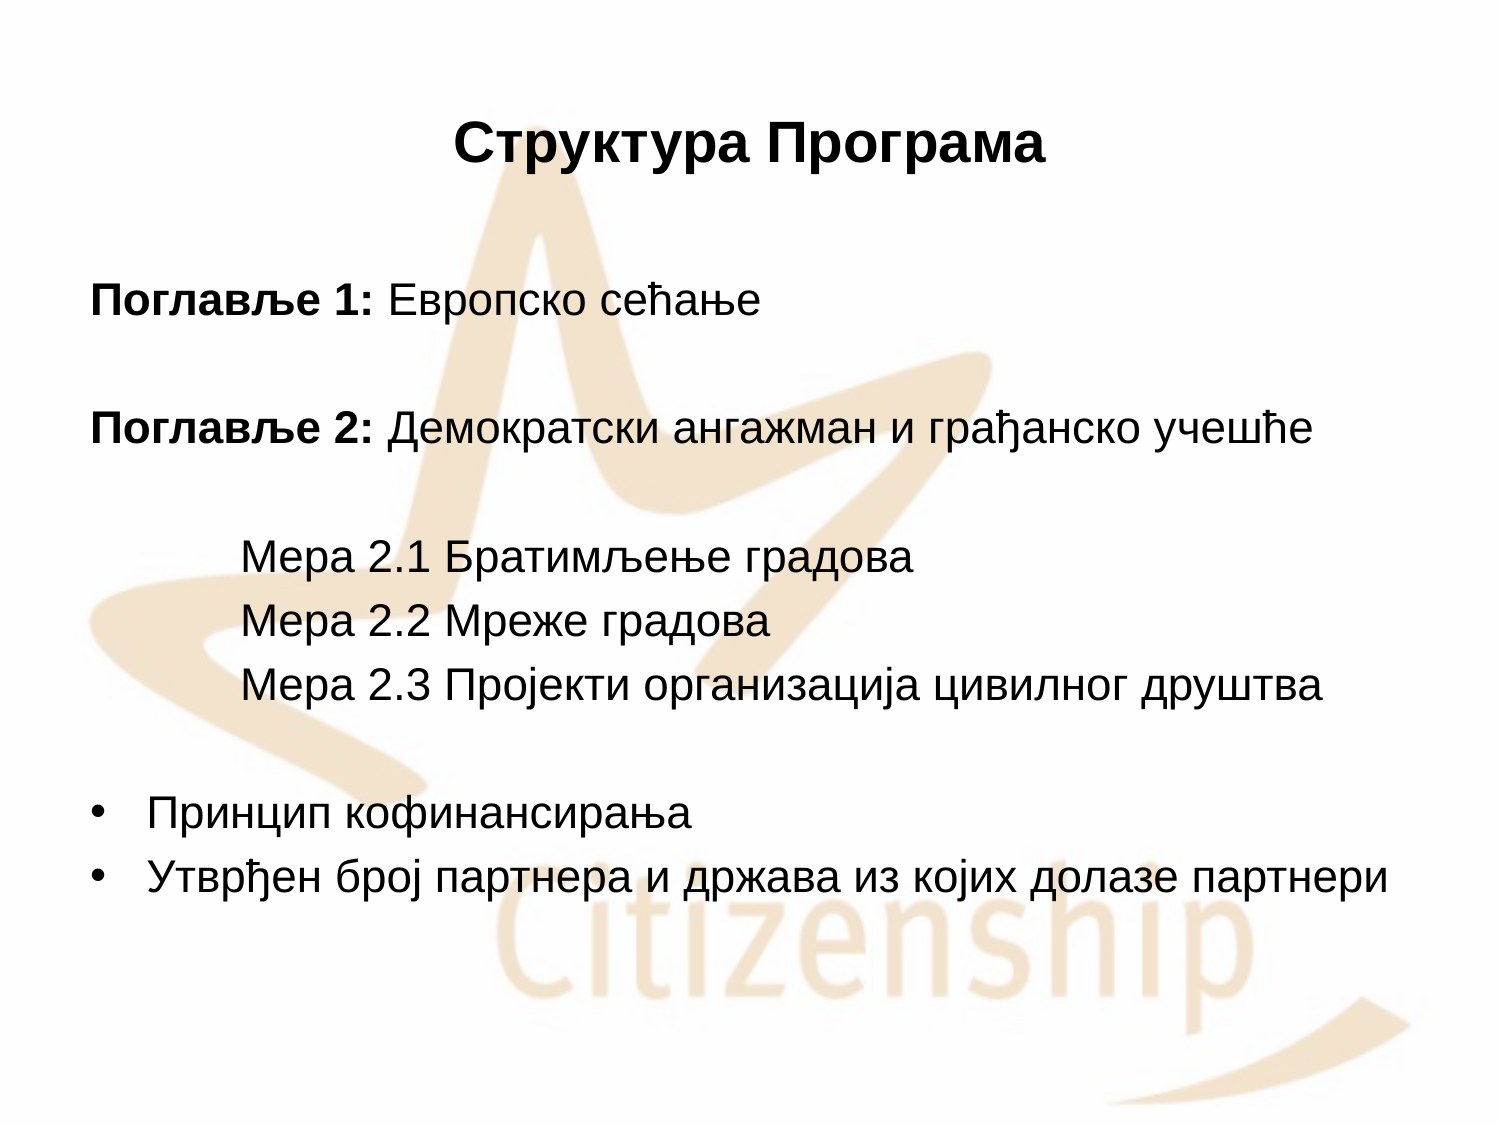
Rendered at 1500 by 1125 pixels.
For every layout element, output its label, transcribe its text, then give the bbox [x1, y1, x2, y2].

title Структура Програма [75, 45, 1425, 233]
list Поглавље 1: Европско сећање Поглавље 2: Демократски ангажман и грађанско учешће Мера 2.1 Братимљење градова Мера 2.2 Мреже градова Мера 2.3 Пројекти организација цивилног друштва Принцип кофинансирања Утврђен број партнера и држава из којих долазе партнери [75, 262, 1425, 1005]
